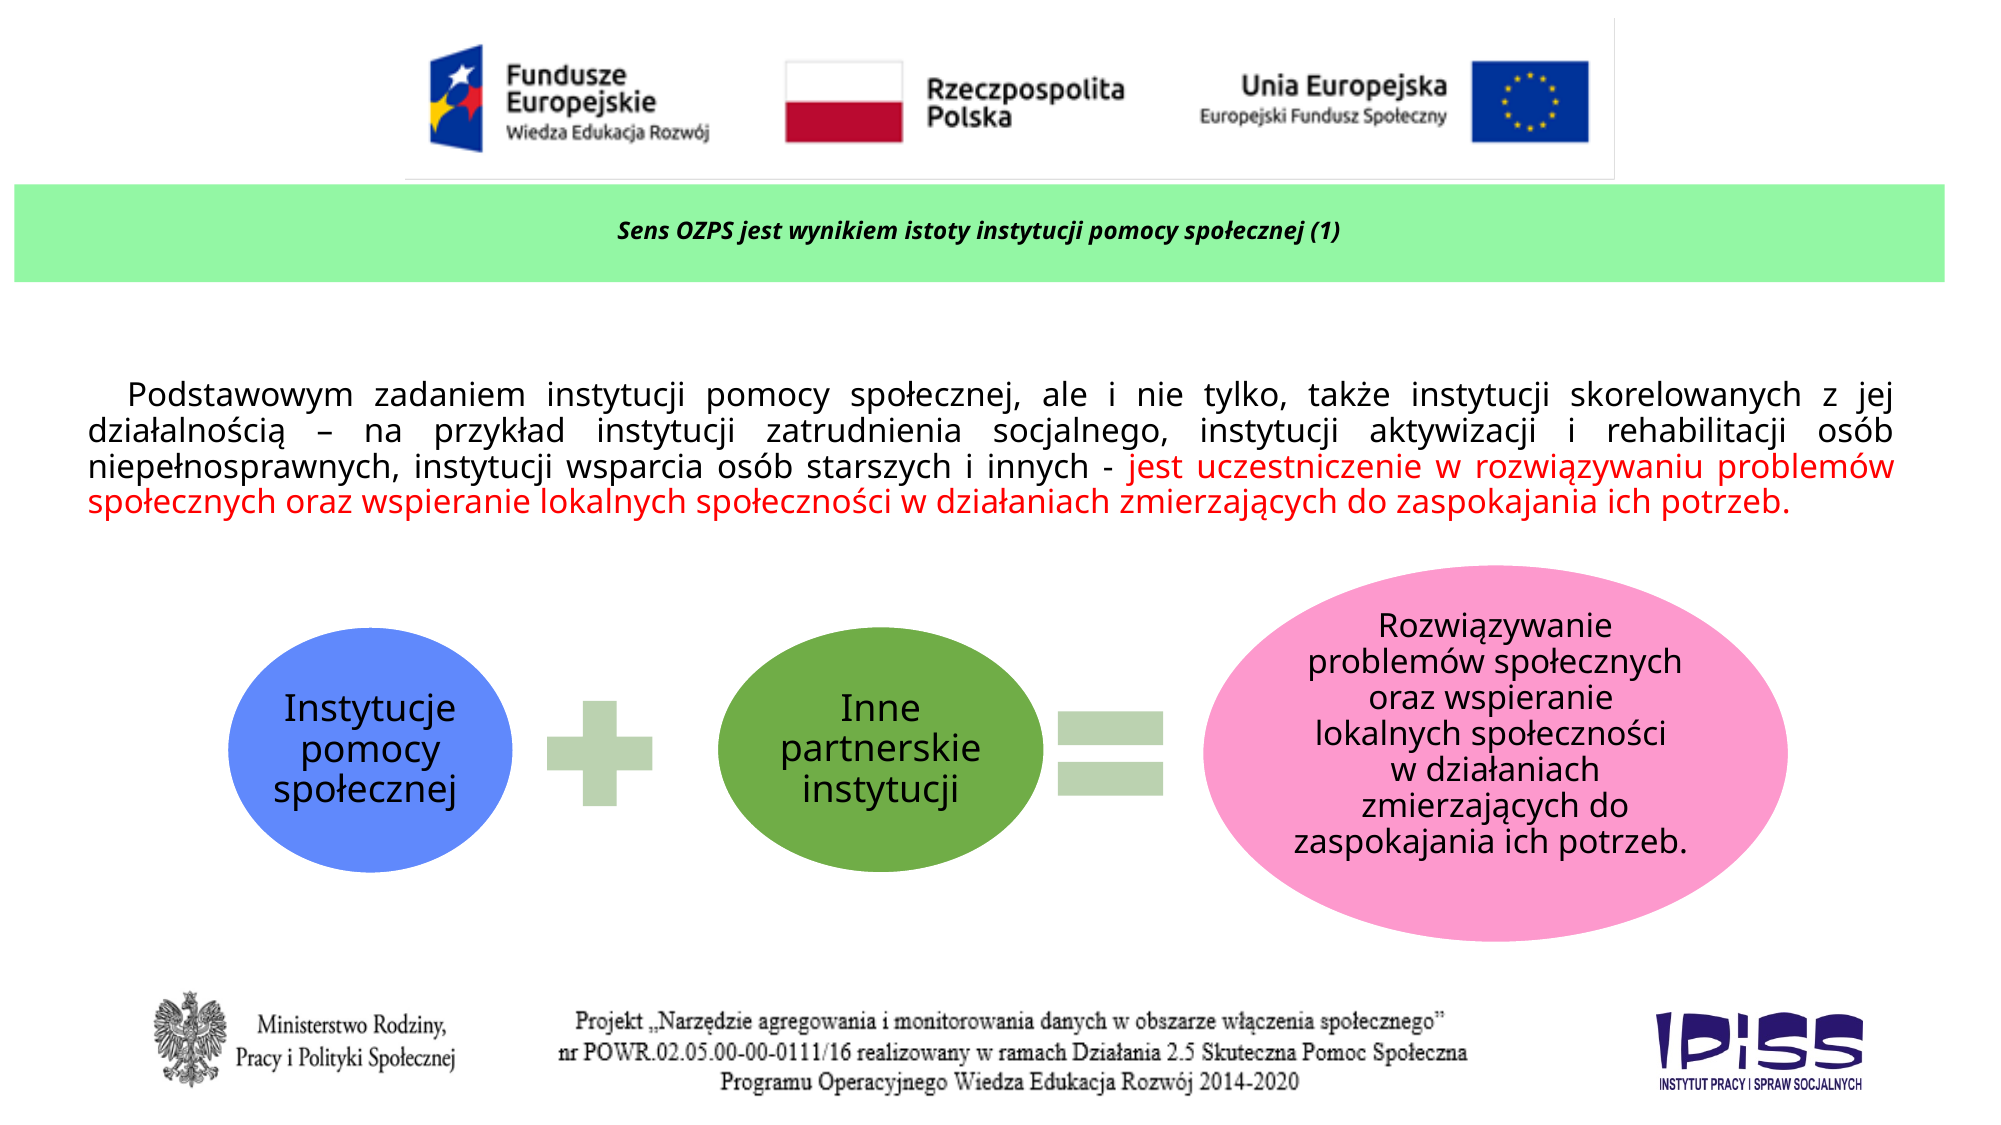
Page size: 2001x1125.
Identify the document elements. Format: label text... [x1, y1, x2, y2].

list Podstawowym zadaniem instytucji pomocy społecznej, ale i nie tylko, także instytucji skorelowanych z jej działalnością – na przykład instytucji zatrudnienia socjalnego, instytucji aktywizacji i rehabilitacji osób niepełnosprawnych, instytucji wsparcia osób starszych i innych - jest uczestniczenie w rozwiązywaniu problemów społecznych oraz wspieranie lokalnych społeczności w działaniach zmierzających do zaspokajania ich potrzeb. [39, 346, 1911, 613]
picture [405, 18, 1617, 182]
title Sens OZPS jest wynikiem istoty instytucji pomocy społecznej (1) [14, 184, 1945, 283]
picture [1656, 1012, 1863, 1090]
picture [547, 996, 1475, 1104]
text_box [116, 564, 1894, 943]
picture [137, 966, 476, 1104]
